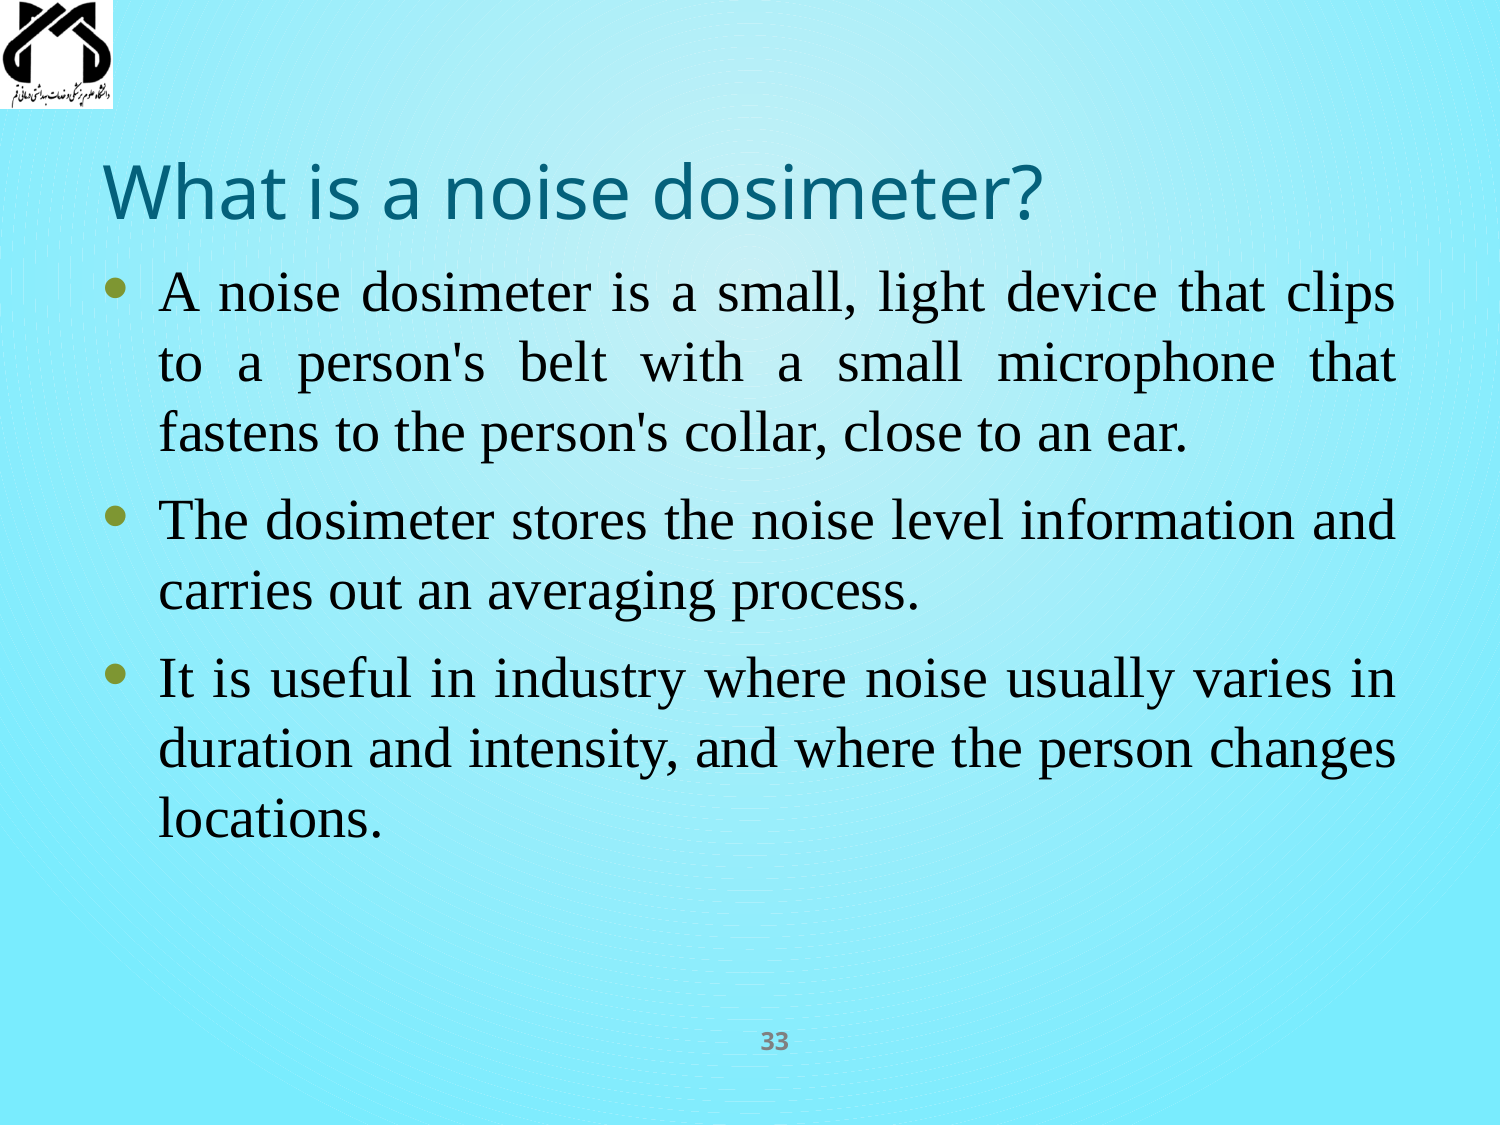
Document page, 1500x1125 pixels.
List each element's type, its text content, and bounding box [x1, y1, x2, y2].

picture [0, 0, 113, 109]
subtitle What is a noise dosimeter? A noise dosimeter is a small, light device that clips to a person's belt with a small microphone that fastens to the person's collar, close to an ear. The dosimeter stores the noise level information and carries out an averaging process. It is useful in industry where noise usually varies in duration and intensity, and where the person changes locations. [87, 137, 1413, 963]
slide_number 33 [624, 1012, 925, 1073]
